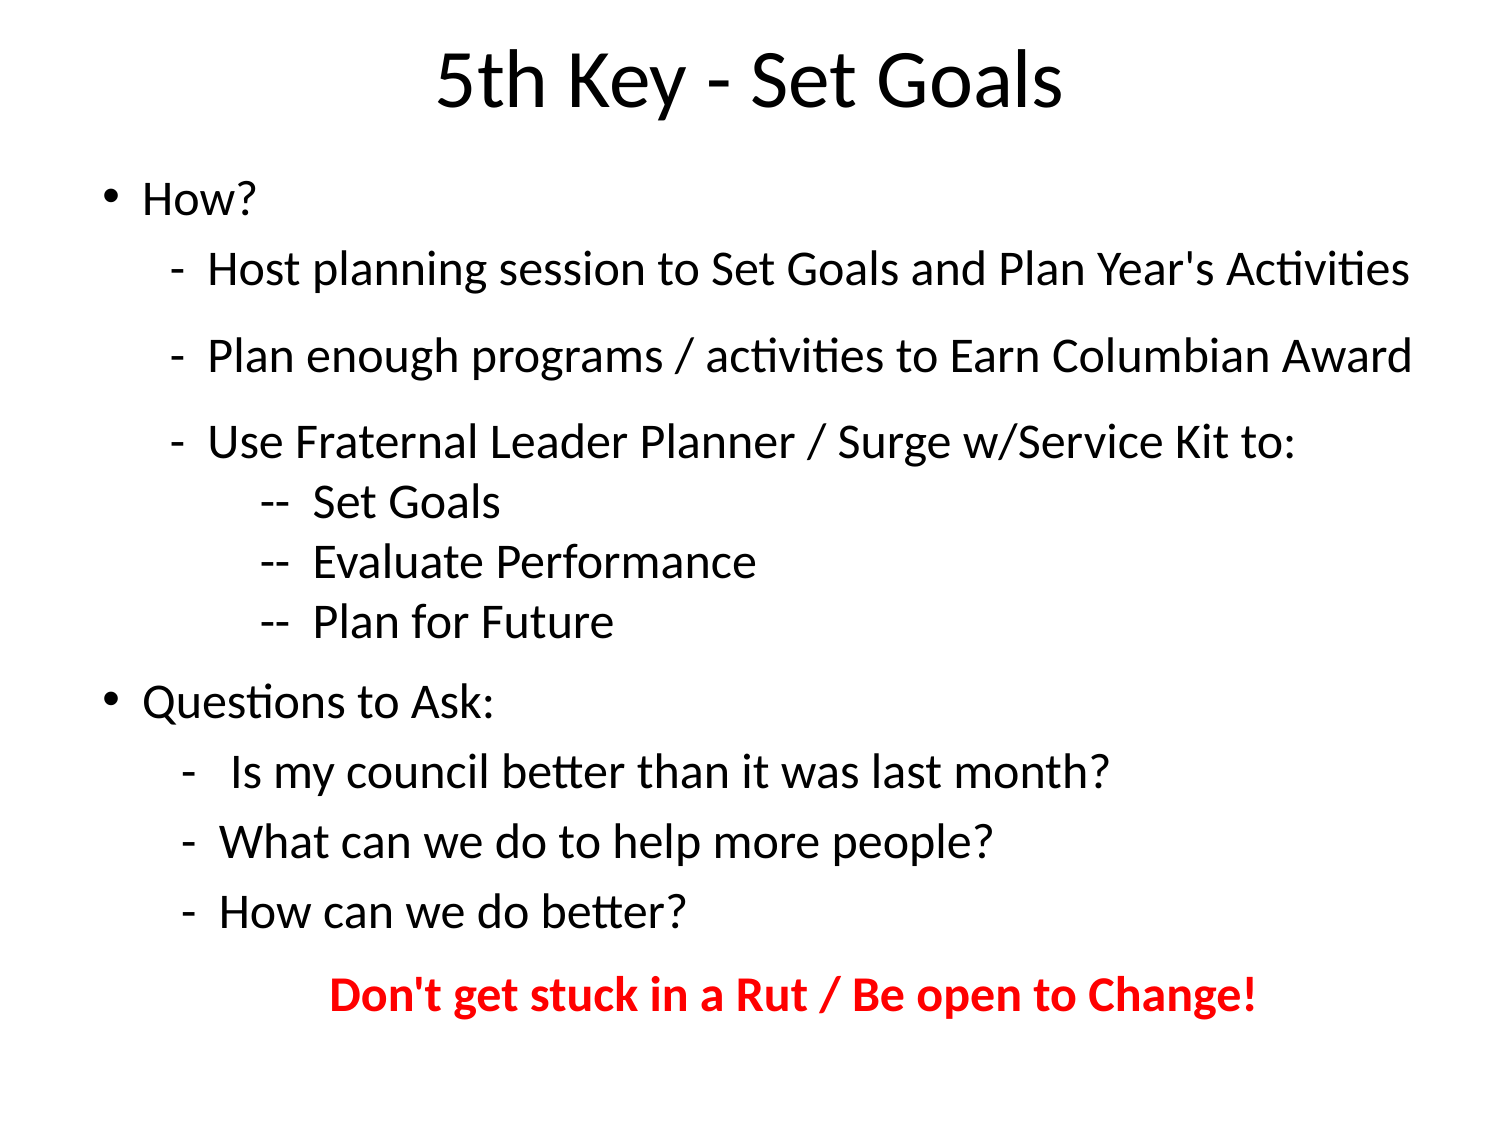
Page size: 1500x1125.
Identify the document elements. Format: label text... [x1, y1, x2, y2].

text_box 5th Key - Set Goals [0, 16, 1500, 132]
text_box How? - Host planning session to Set Goals and Plan Year's Activities - Plan enough programs / activities to Earn Columbian Award - Use Fraternal Leader Planner / Surge w/Service Kit to: -- Set Goals -- Evaluate Performance -- Plan for Future Questions to Ask: - Is my council better than it was last month? - What can we do to help more people? - How can we do better? Don't get stuck in a Rut / Be open to Change! [87, 157, 1500, 1029]
